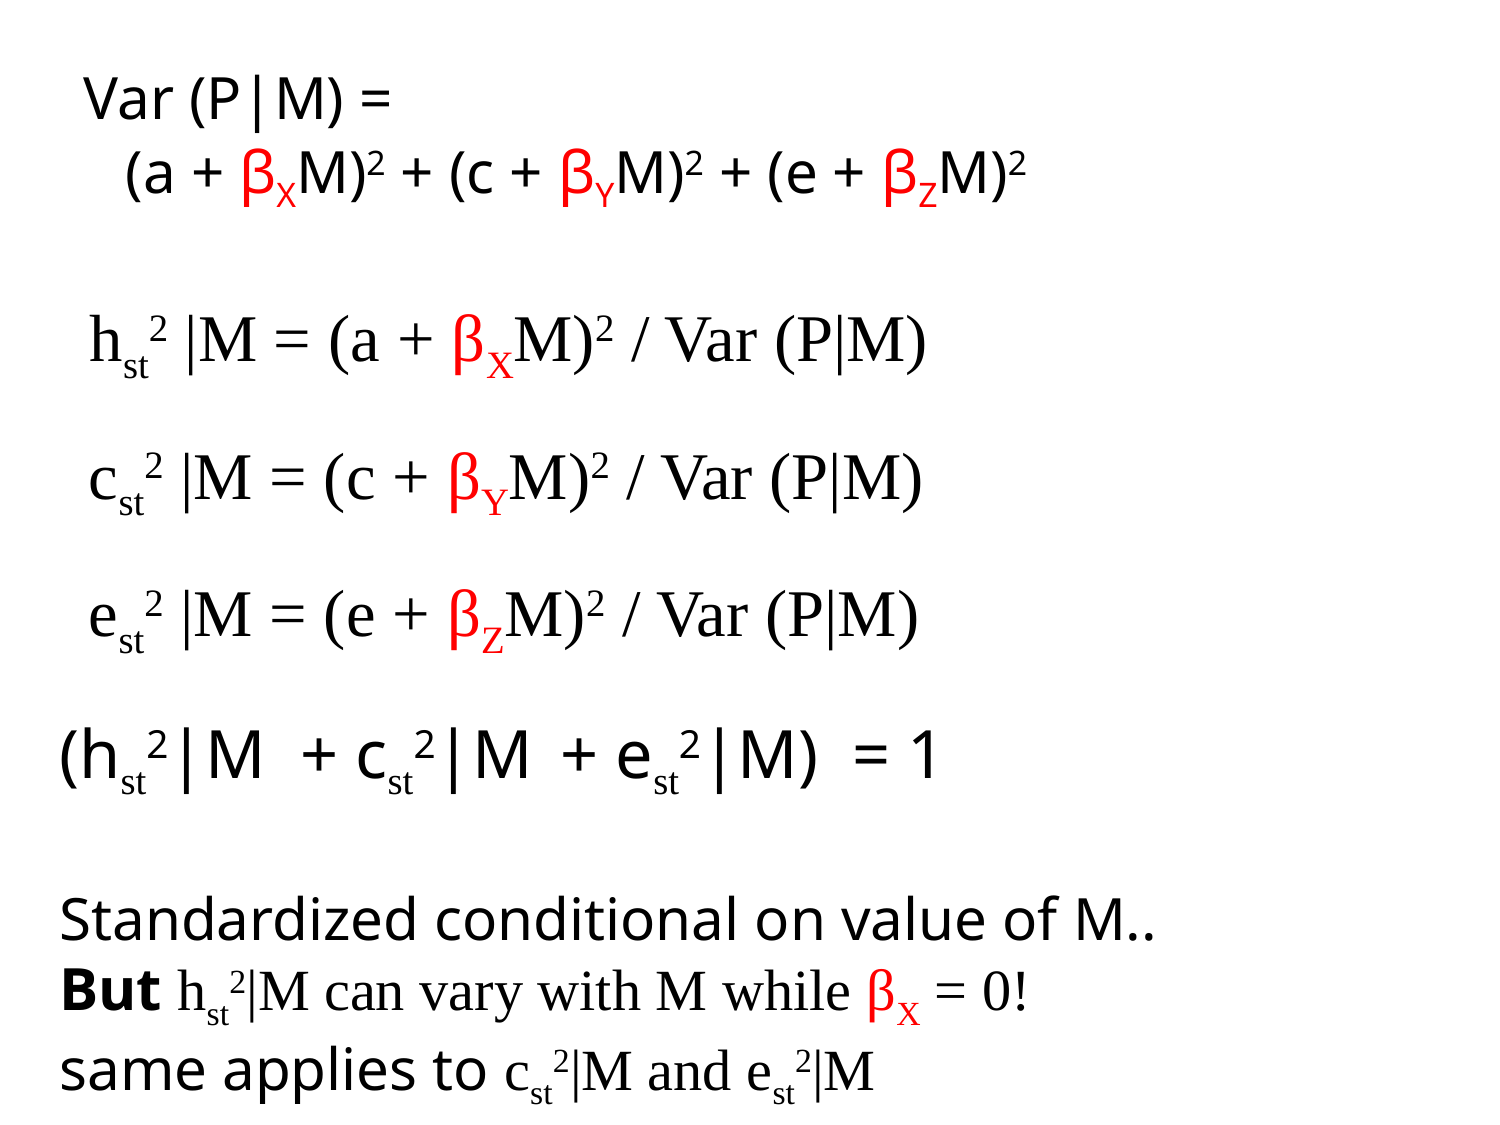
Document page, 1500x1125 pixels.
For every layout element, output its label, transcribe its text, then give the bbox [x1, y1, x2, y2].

text_box (hst2|M + cst2|M + est2|M) = 1 Standardized conditional on value of M.. But hst2|M can vary with M while βX = 0! same applies to cst2|M and est2|M [44, 703, 1500, 1119]
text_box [73, 287, 1425, 659]
text_box Var (P|M) = (a + βXM)2 + (c + βYM)2 + (e + βZM)2 [49, 47, 1338, 215]
